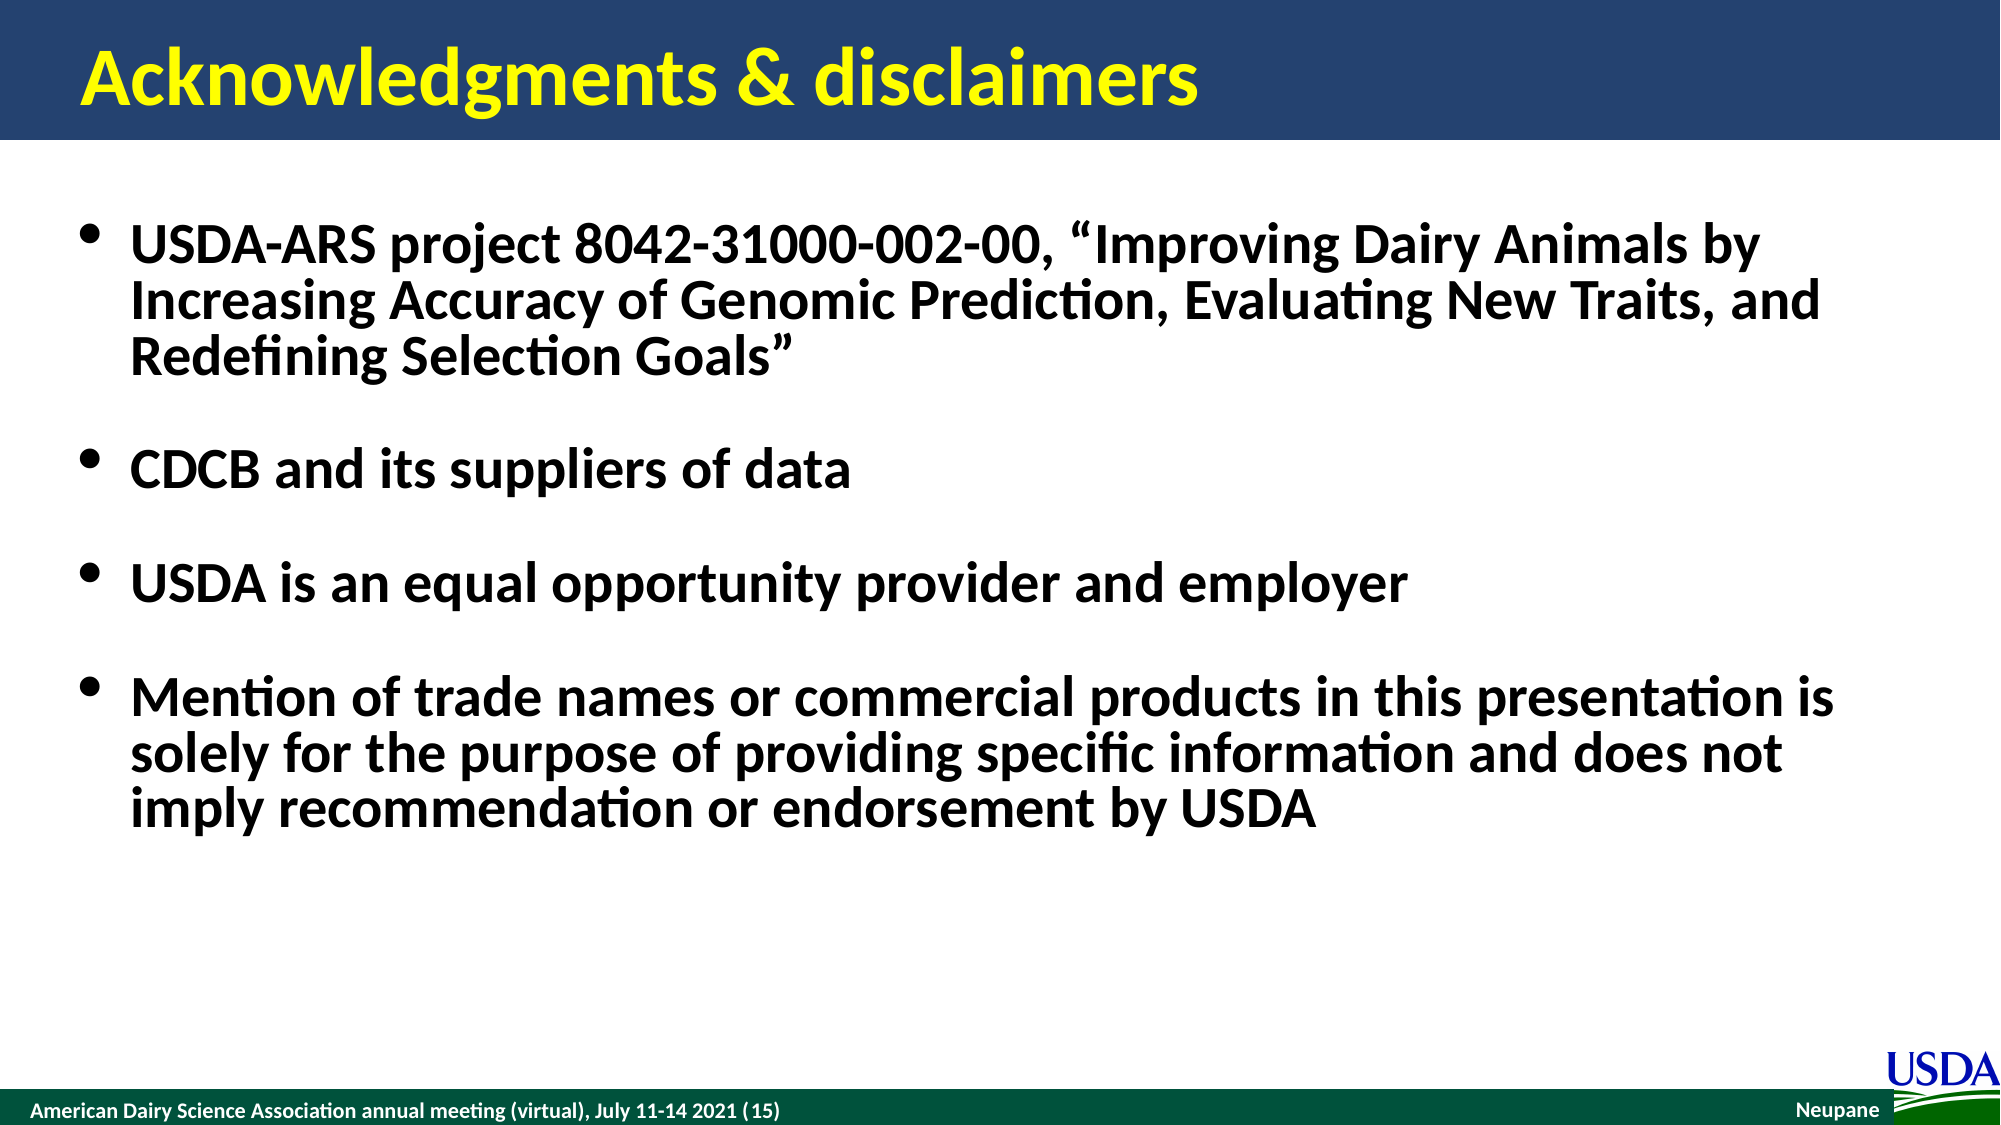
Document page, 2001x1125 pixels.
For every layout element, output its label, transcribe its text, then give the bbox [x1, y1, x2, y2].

title Acknowledgments & disclaimers [80, 20, 1920, 125]
list USDA-ARS project 8042-31000-002-00, “Improving Dairy Animals by Increasing Accuracy of Genomic Prediction, Evaluating New Traits, and Redefining Selection Goals” CDCB and its suppliers of data USDA is an equal opportunity provider and employer Mention of trade names or commercial products in this presentation is solely for the purpose of providing specific information and does not imply recommendation or endorsement by USDA [80, 219, 1920, 1020]
picture [1887, 1051, 2000, 1125]
